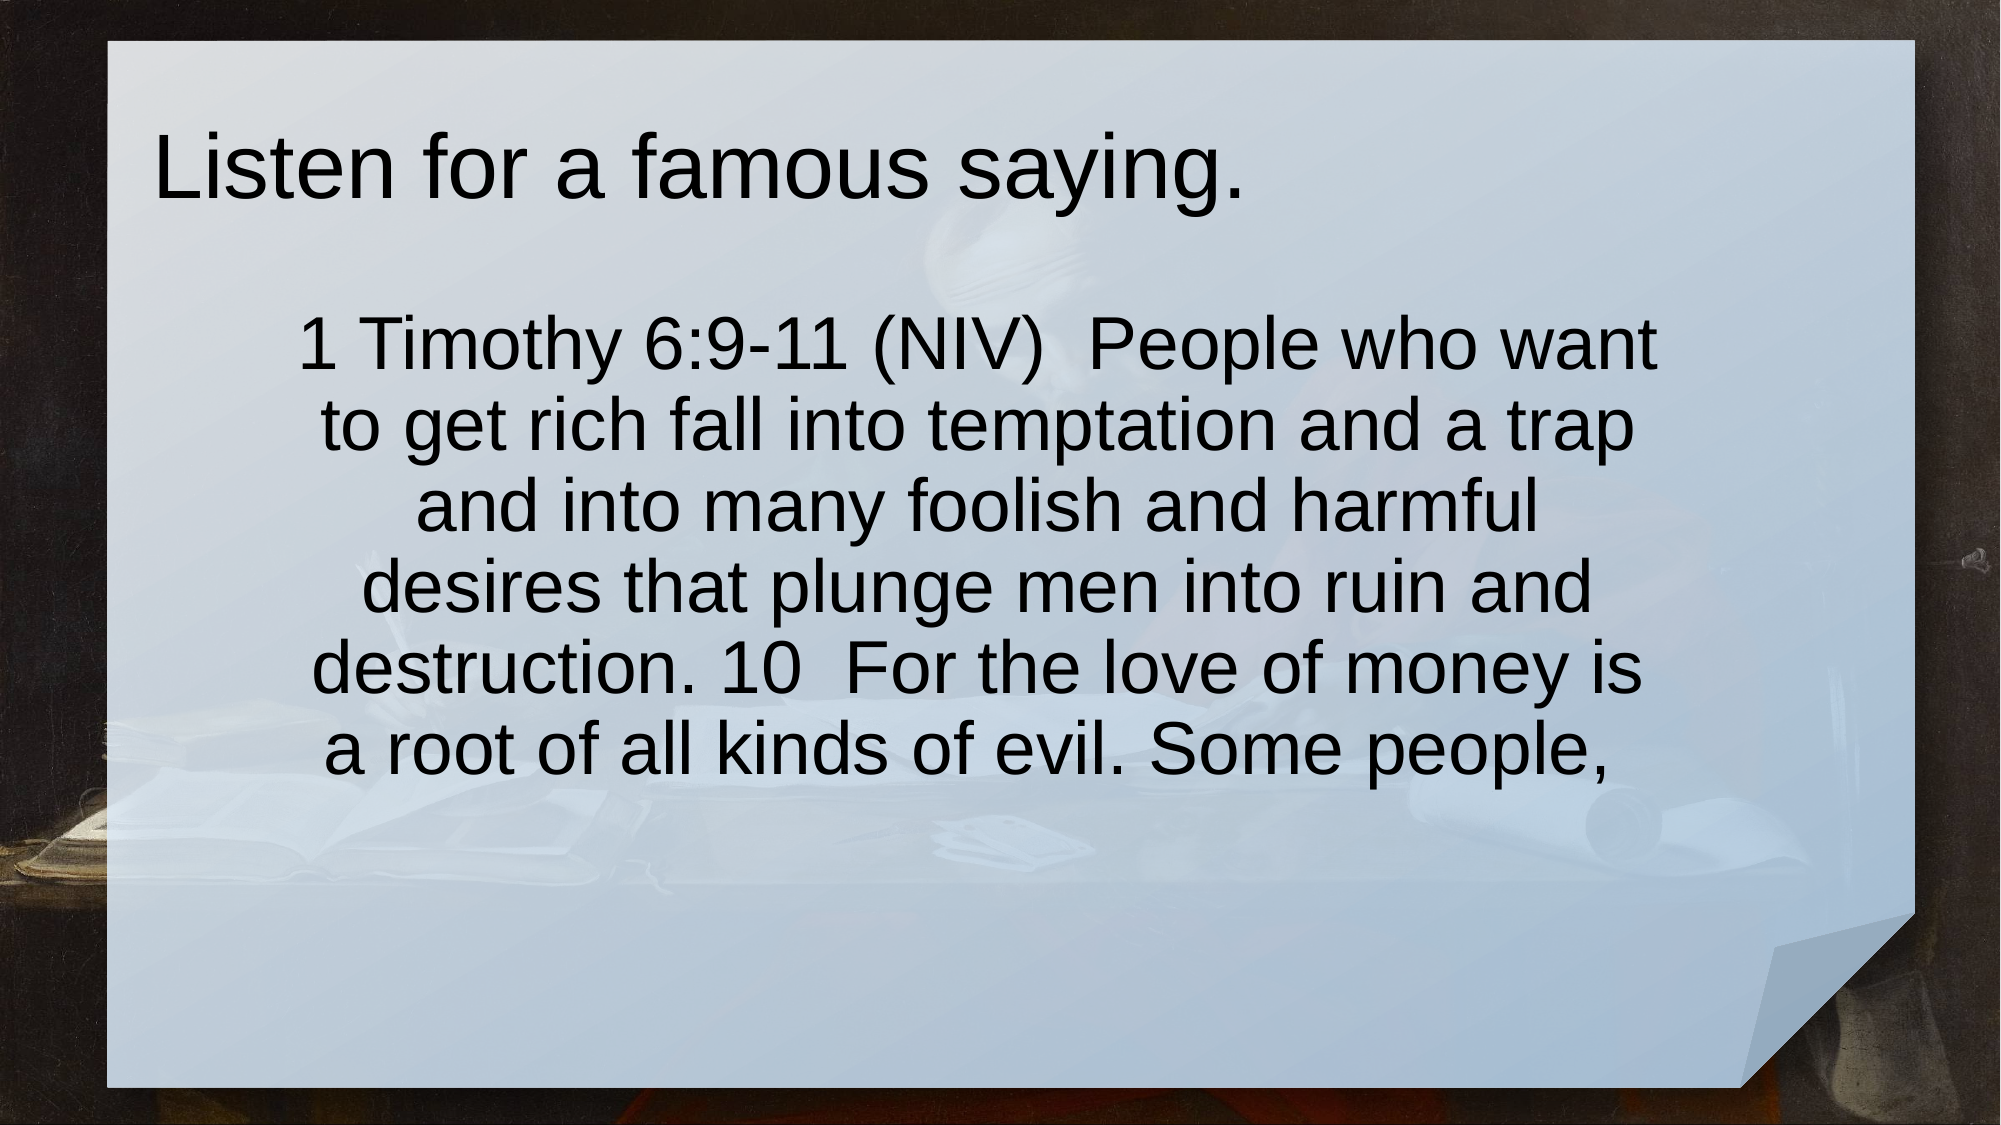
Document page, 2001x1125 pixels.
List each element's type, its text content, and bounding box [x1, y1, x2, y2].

title Listen for a famous saying. [137, 59, 1863, 278]
list 1 Timothy 6:9-11 (NIV) People who want to get rich fall into temptation and a trap and into many foolish and harmful desires that plunge men into ruin and destruction. 10 For the love of money is a root of all kinds of evil. Some people, [269, 297, 1688, 1012]
picture [0, 0, 2001, 1125]
